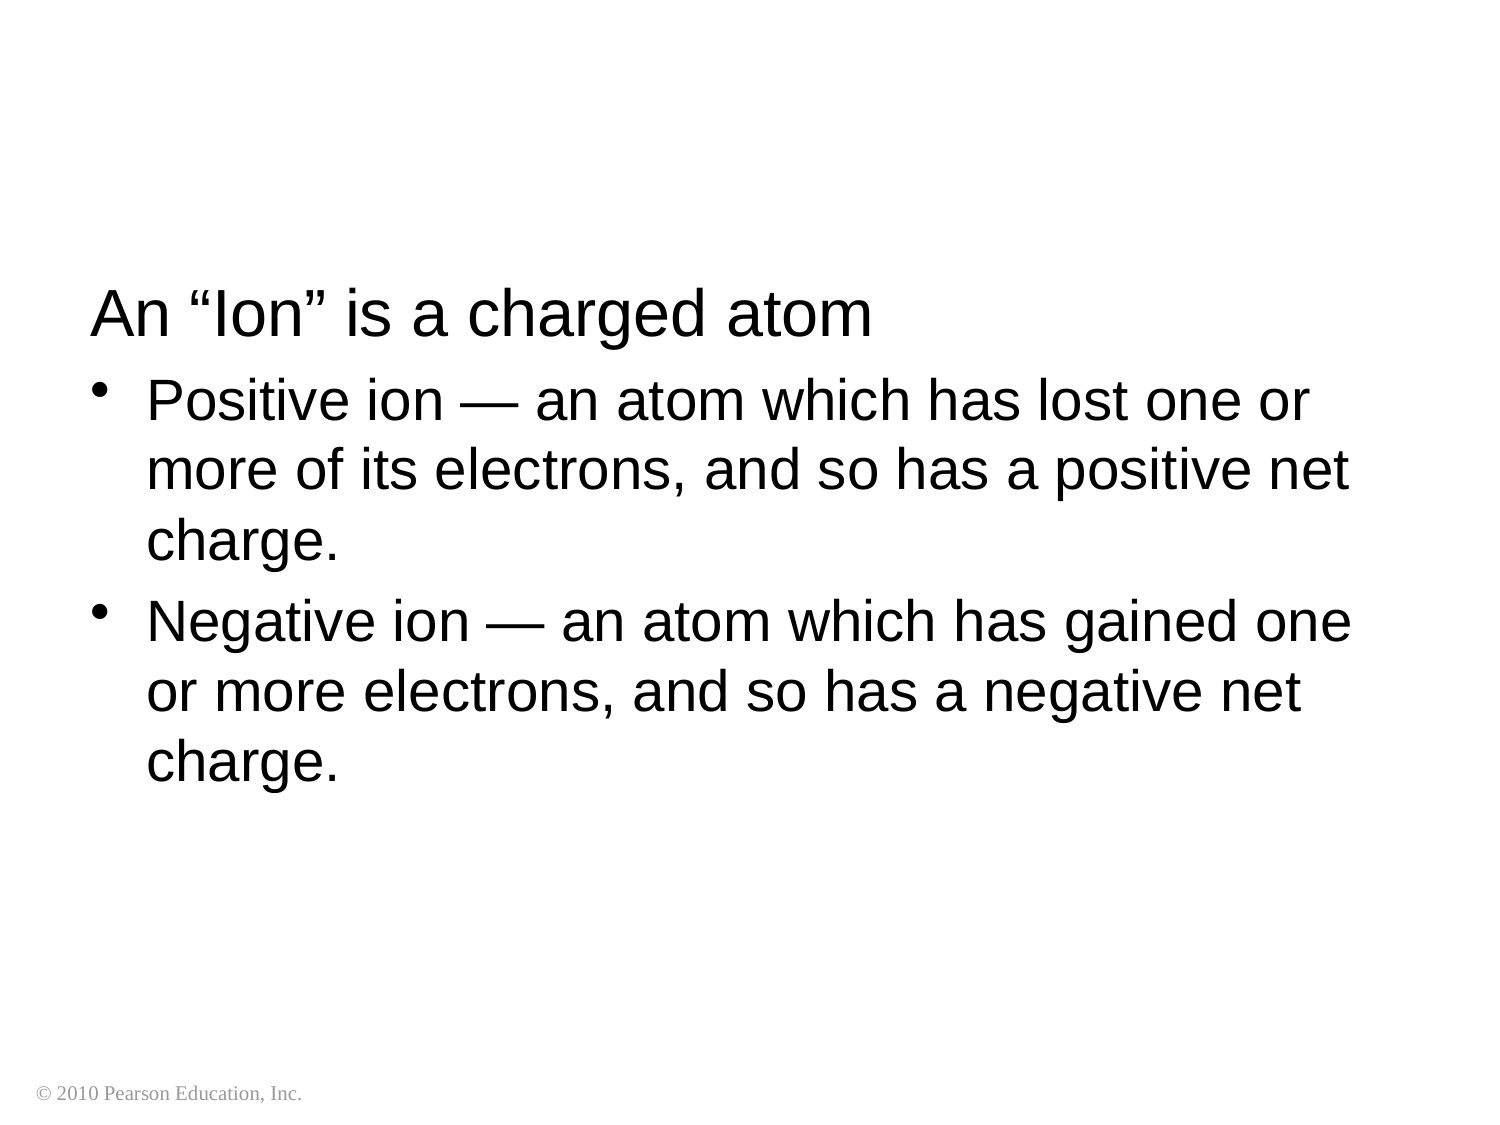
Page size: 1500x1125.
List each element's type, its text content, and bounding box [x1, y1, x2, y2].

list An “Ion” is a charged atom Positive ion — an atom which has lost one or more of its electrons, and so has a positive net charge. Negative ion — an atom which has gained one or more electrons, and so has a negative net charge. [75, 262, 1425, 1005]
